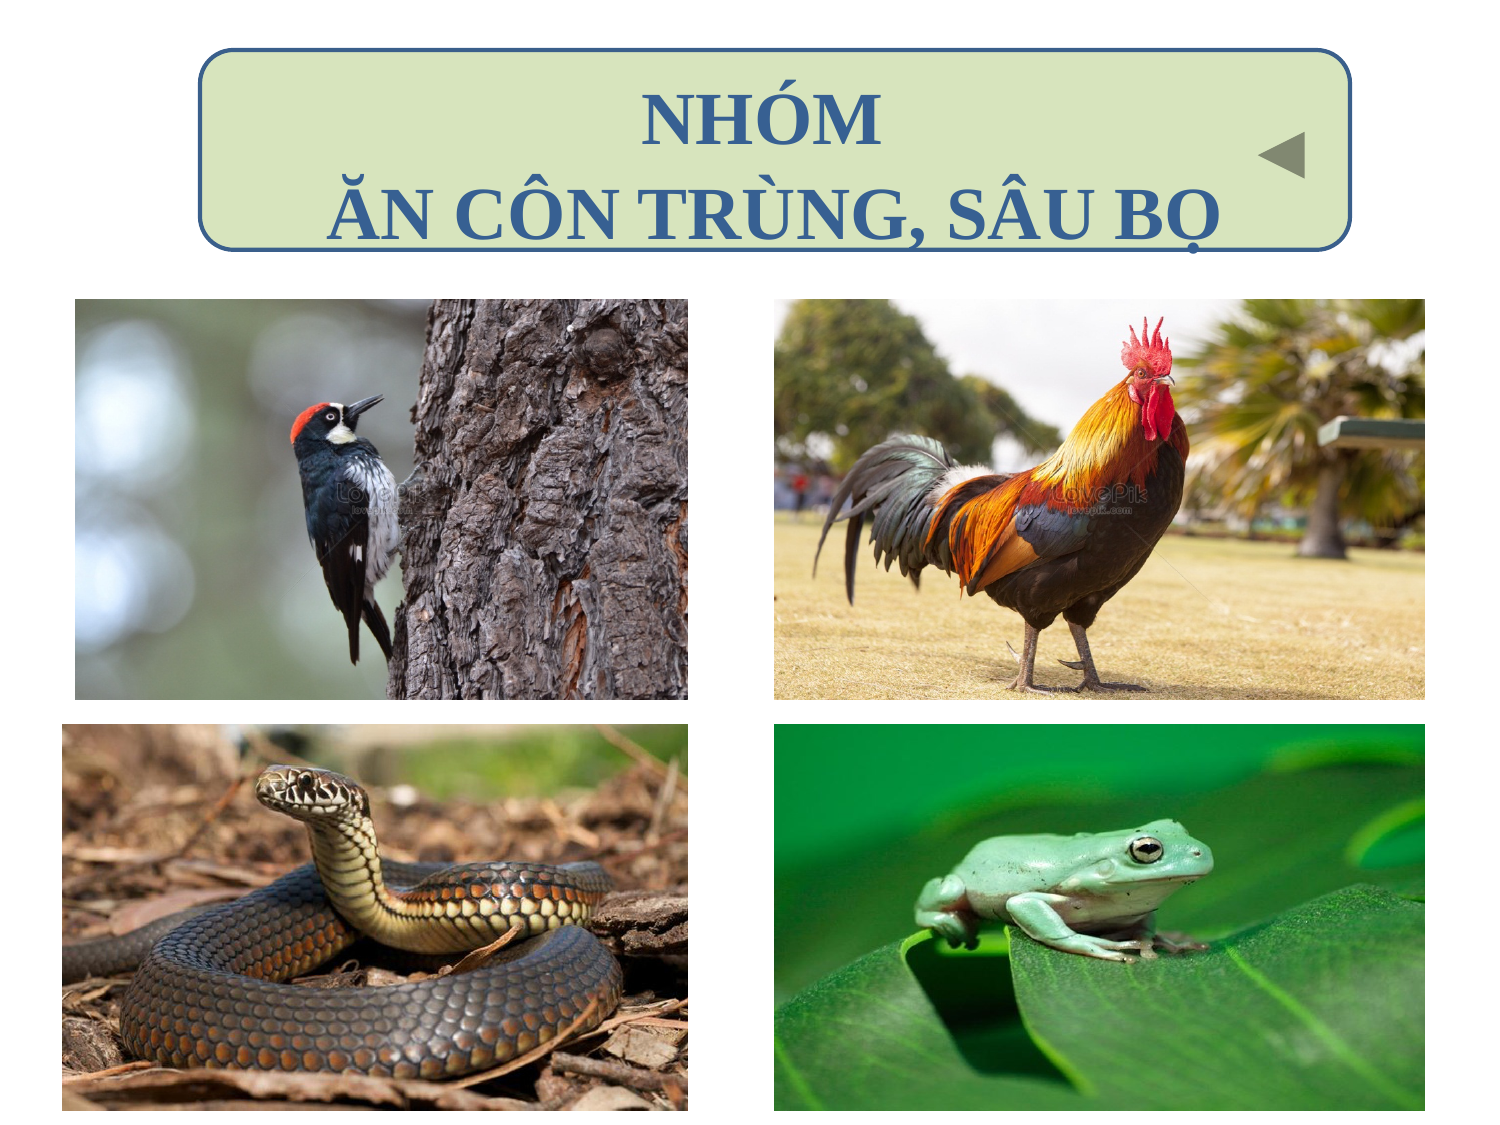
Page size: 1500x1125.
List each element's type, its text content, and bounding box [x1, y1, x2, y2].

text_box [1235, 122, 1327, 189]
text_box NHÓM ĂN CÔN TRÙNG, SÂU BỌ [197, 47, 1353, 252]
picture [774, 299, 1426, 701]
picture [774, 724, 1426, 1111]
picture [62, 724, 688, 1111]
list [74, 299, 688, 701]
